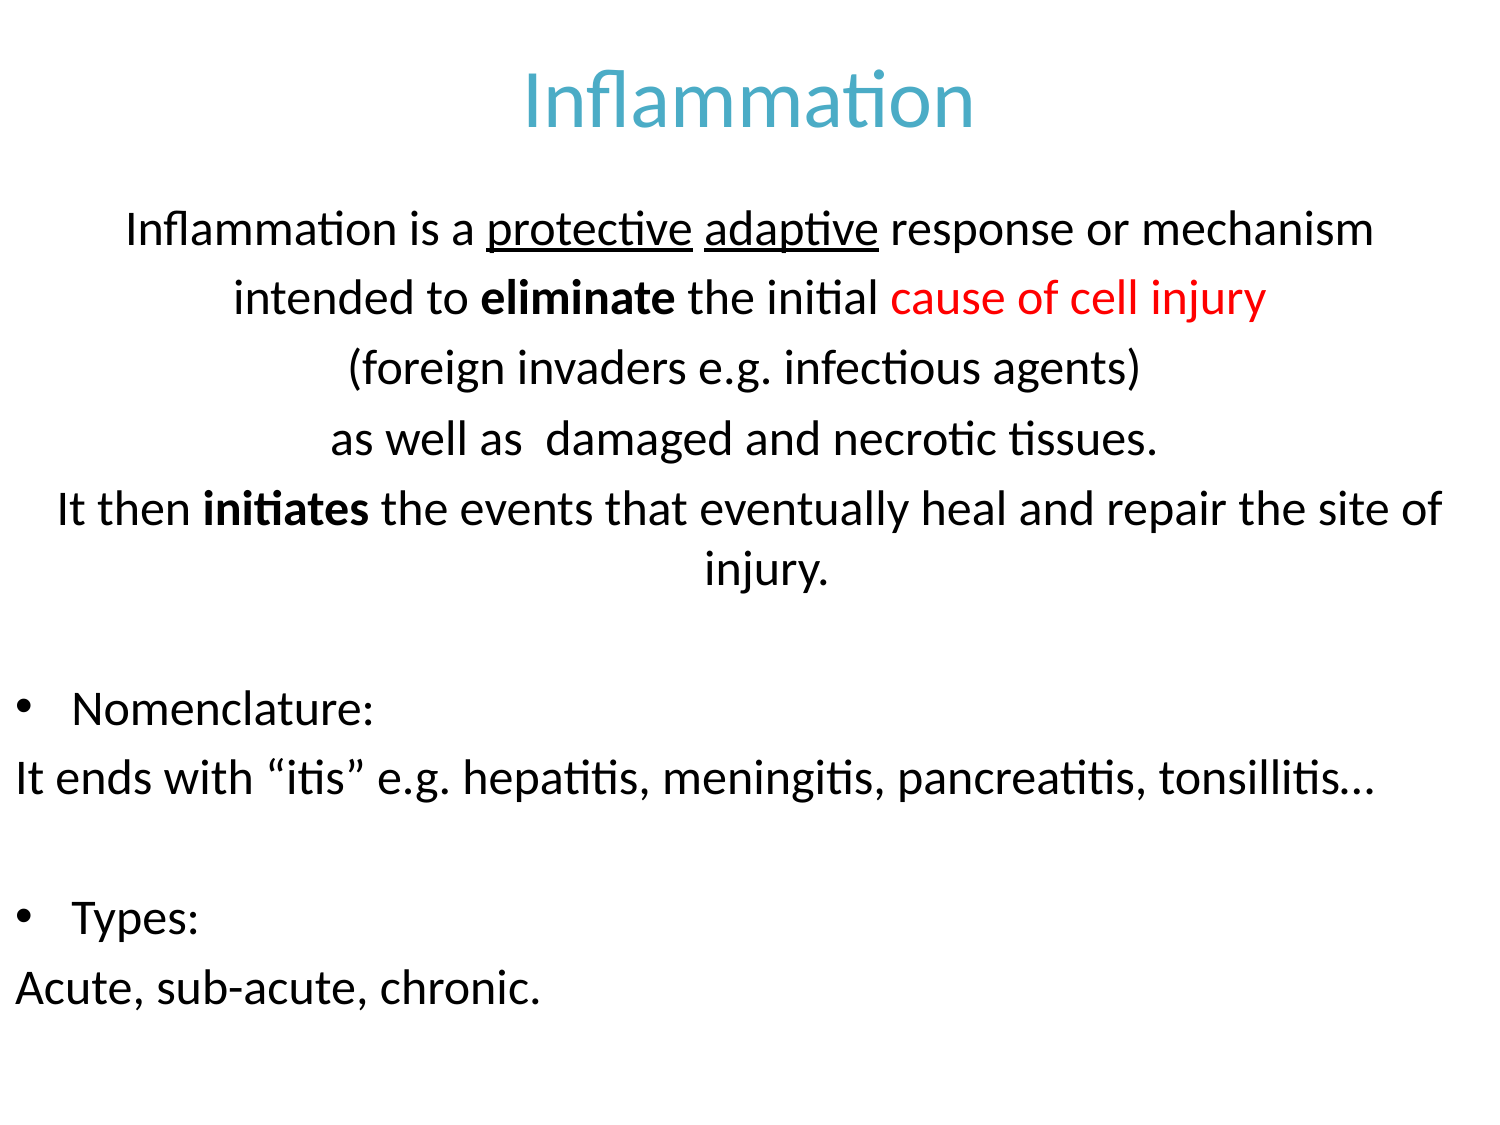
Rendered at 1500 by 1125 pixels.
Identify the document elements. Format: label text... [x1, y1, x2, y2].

title Inflammation [75, 0, 1425, 187]
list Inflammation is a protective adaptive response or mechanism intended to eliminate the initial cause of cell injury (foreign invaders e.g. infectious agents) as well as damaged and necrotic tissues. It then initiates the events that eventually heal and repair the site of injury. Nomenclature: It ends with “itis” e.g. hepatitis, meningitis, pancreatitis, tonsillitis… Types: Acute, sub-acute, chronic. [0, 187, 1500, 1125]
